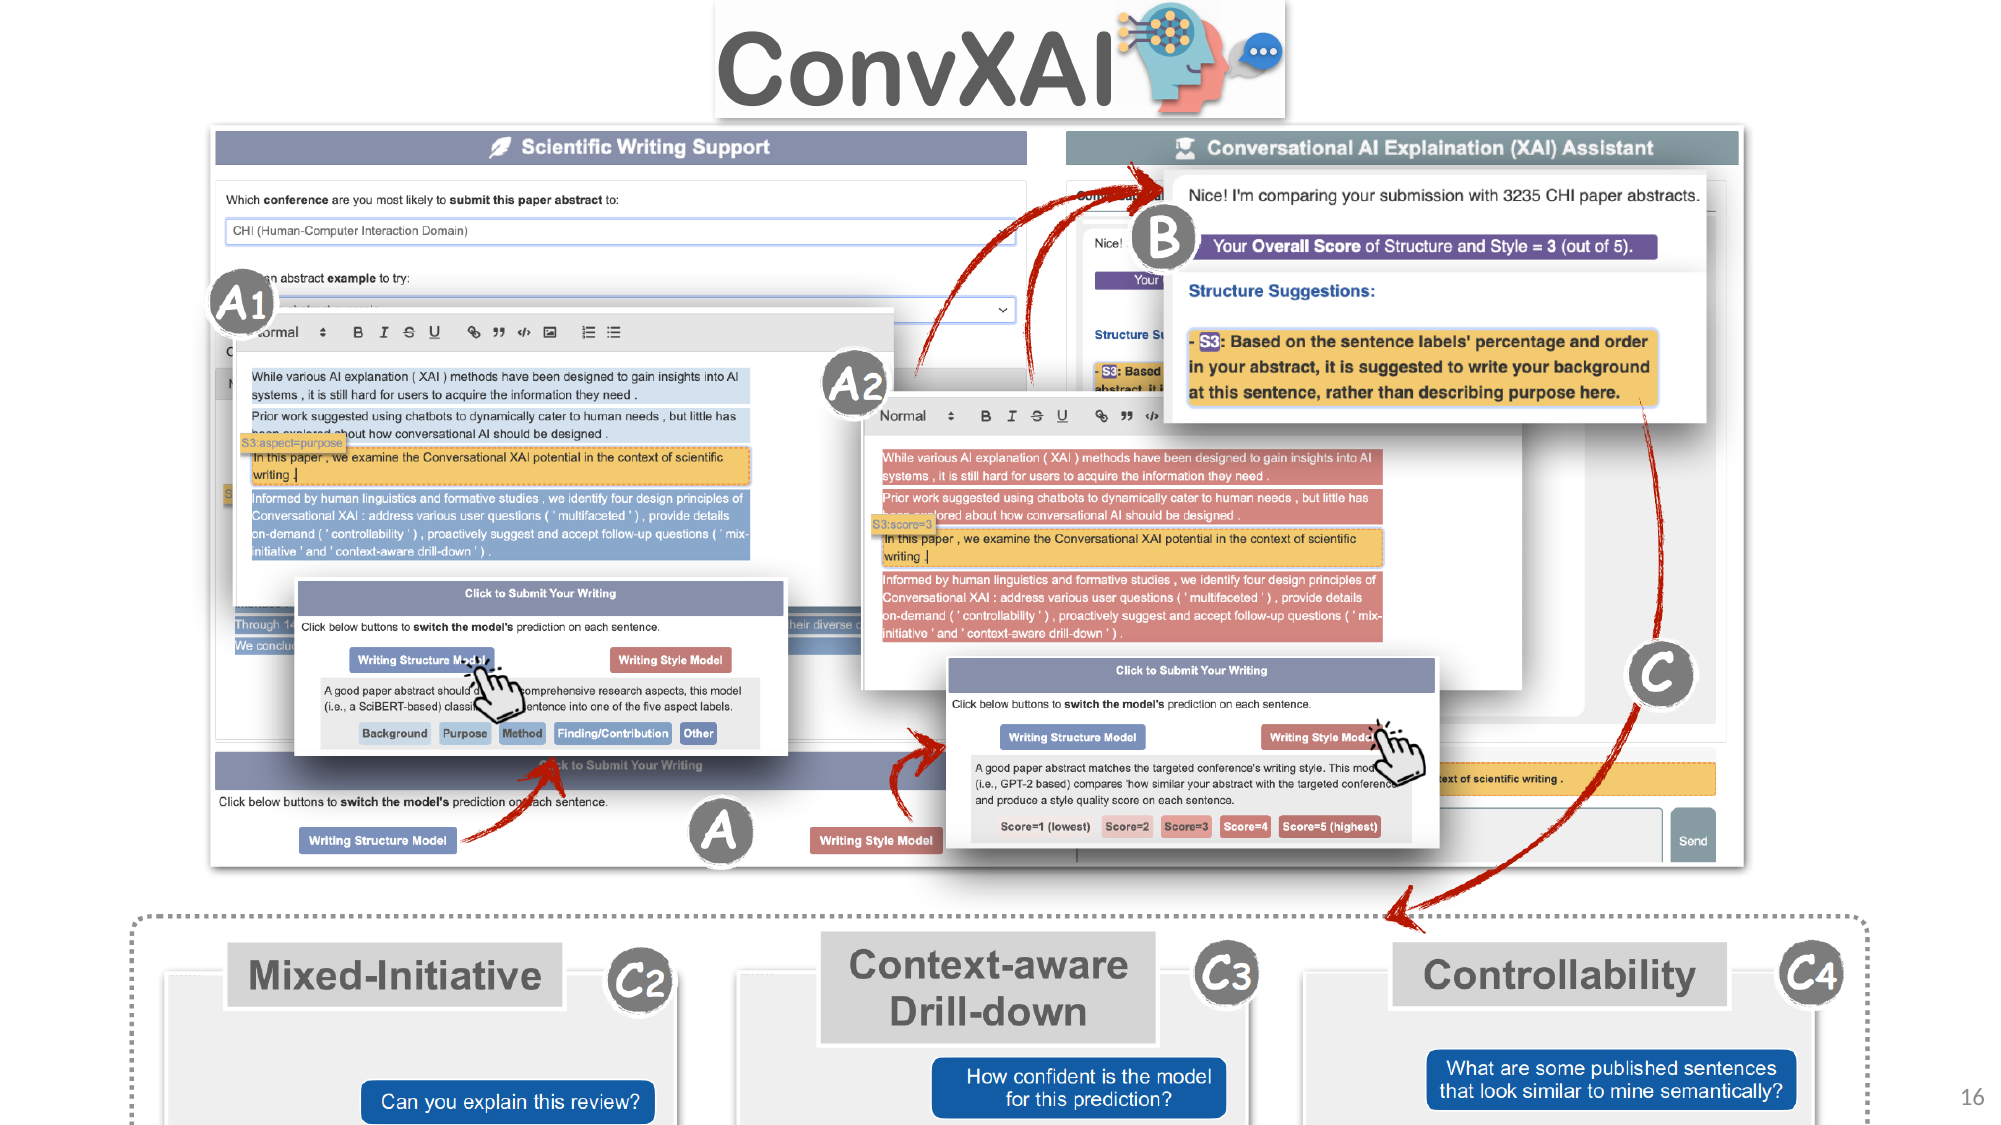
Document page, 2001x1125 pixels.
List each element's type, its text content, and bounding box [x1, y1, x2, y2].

slide_number 16 [1872, 1065, 2000, 1125]
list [127, 117, 1872, 1125]
picture [715, 0, 1285, 118]
